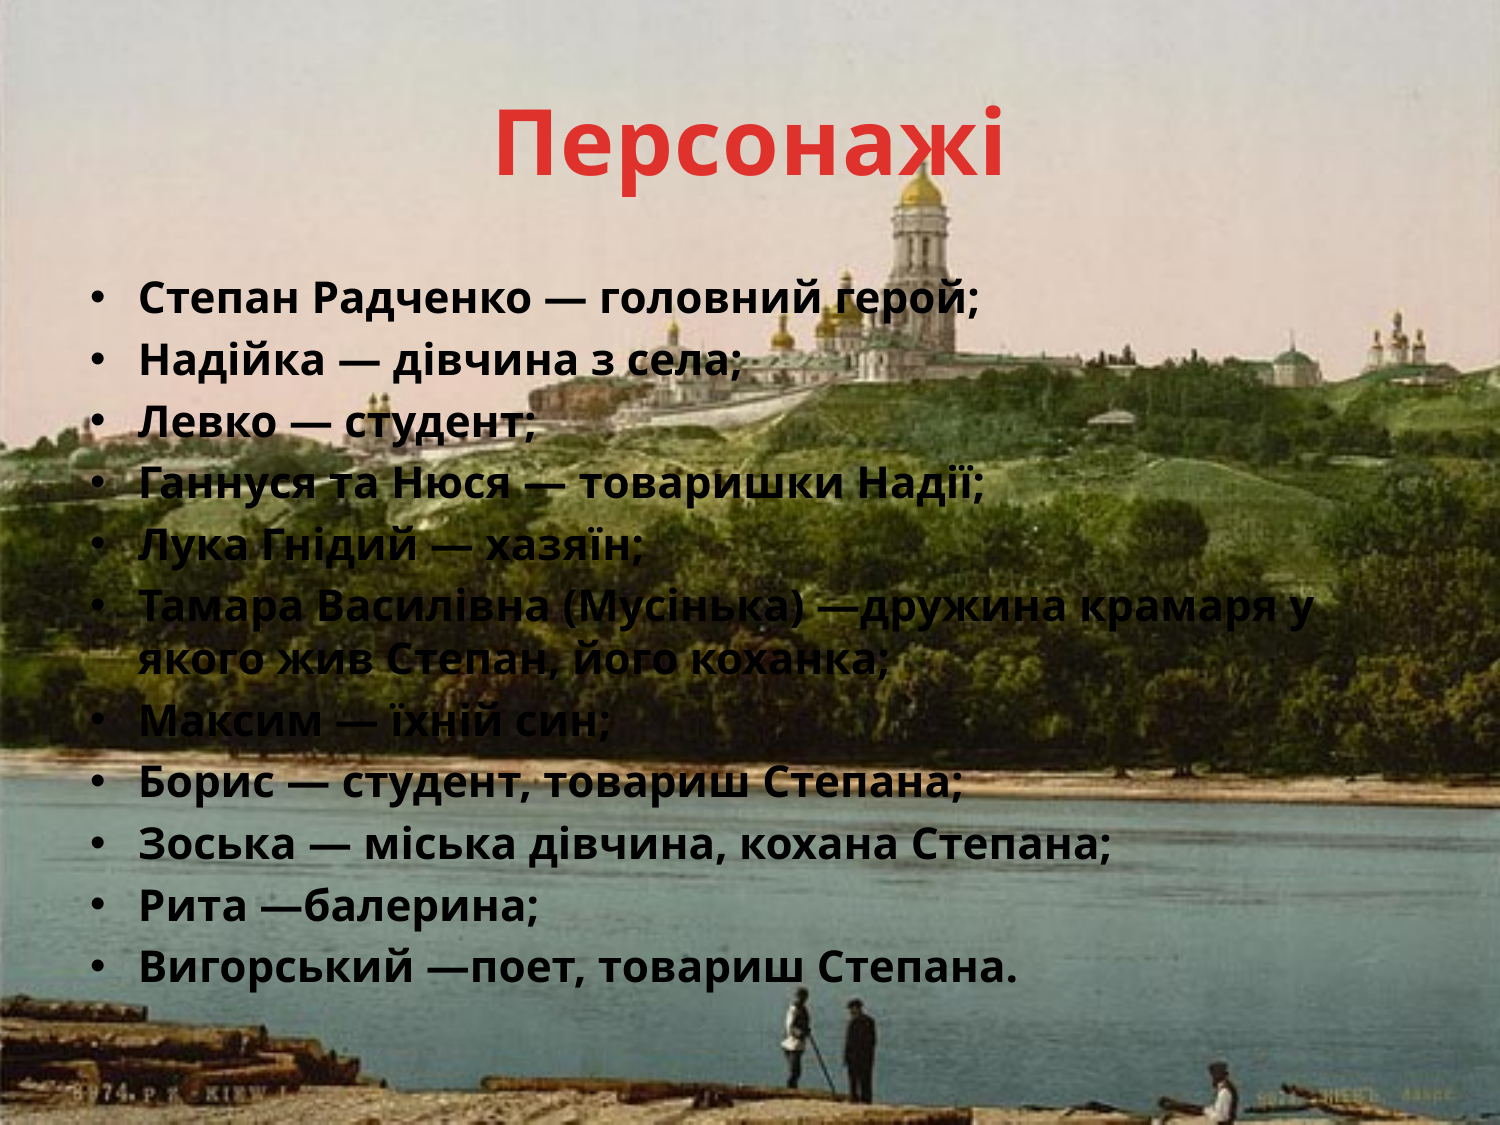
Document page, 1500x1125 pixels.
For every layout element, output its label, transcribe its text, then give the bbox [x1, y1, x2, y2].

title Персонажі [74, 44, 1426, 233]
picture [0, 0, 1500, 1125]
list Степан Радченко — головний герой; Надійка — дівчина з села; Левко — студент; Ганнуся та Нюся — товаришки Надії; Лука Гнідий — хазяїн; Тамара Василівна (Мусінька) —дружина крамаря у якого жив Степан, його коханка; Максим — їхній син; Борис — студент, товариш Степана; Зоська — міська дівчина, кохана Степана; Рита —балерина; Вигорський —поет, товариш Степана. [74, 262, 1426, 1006]
